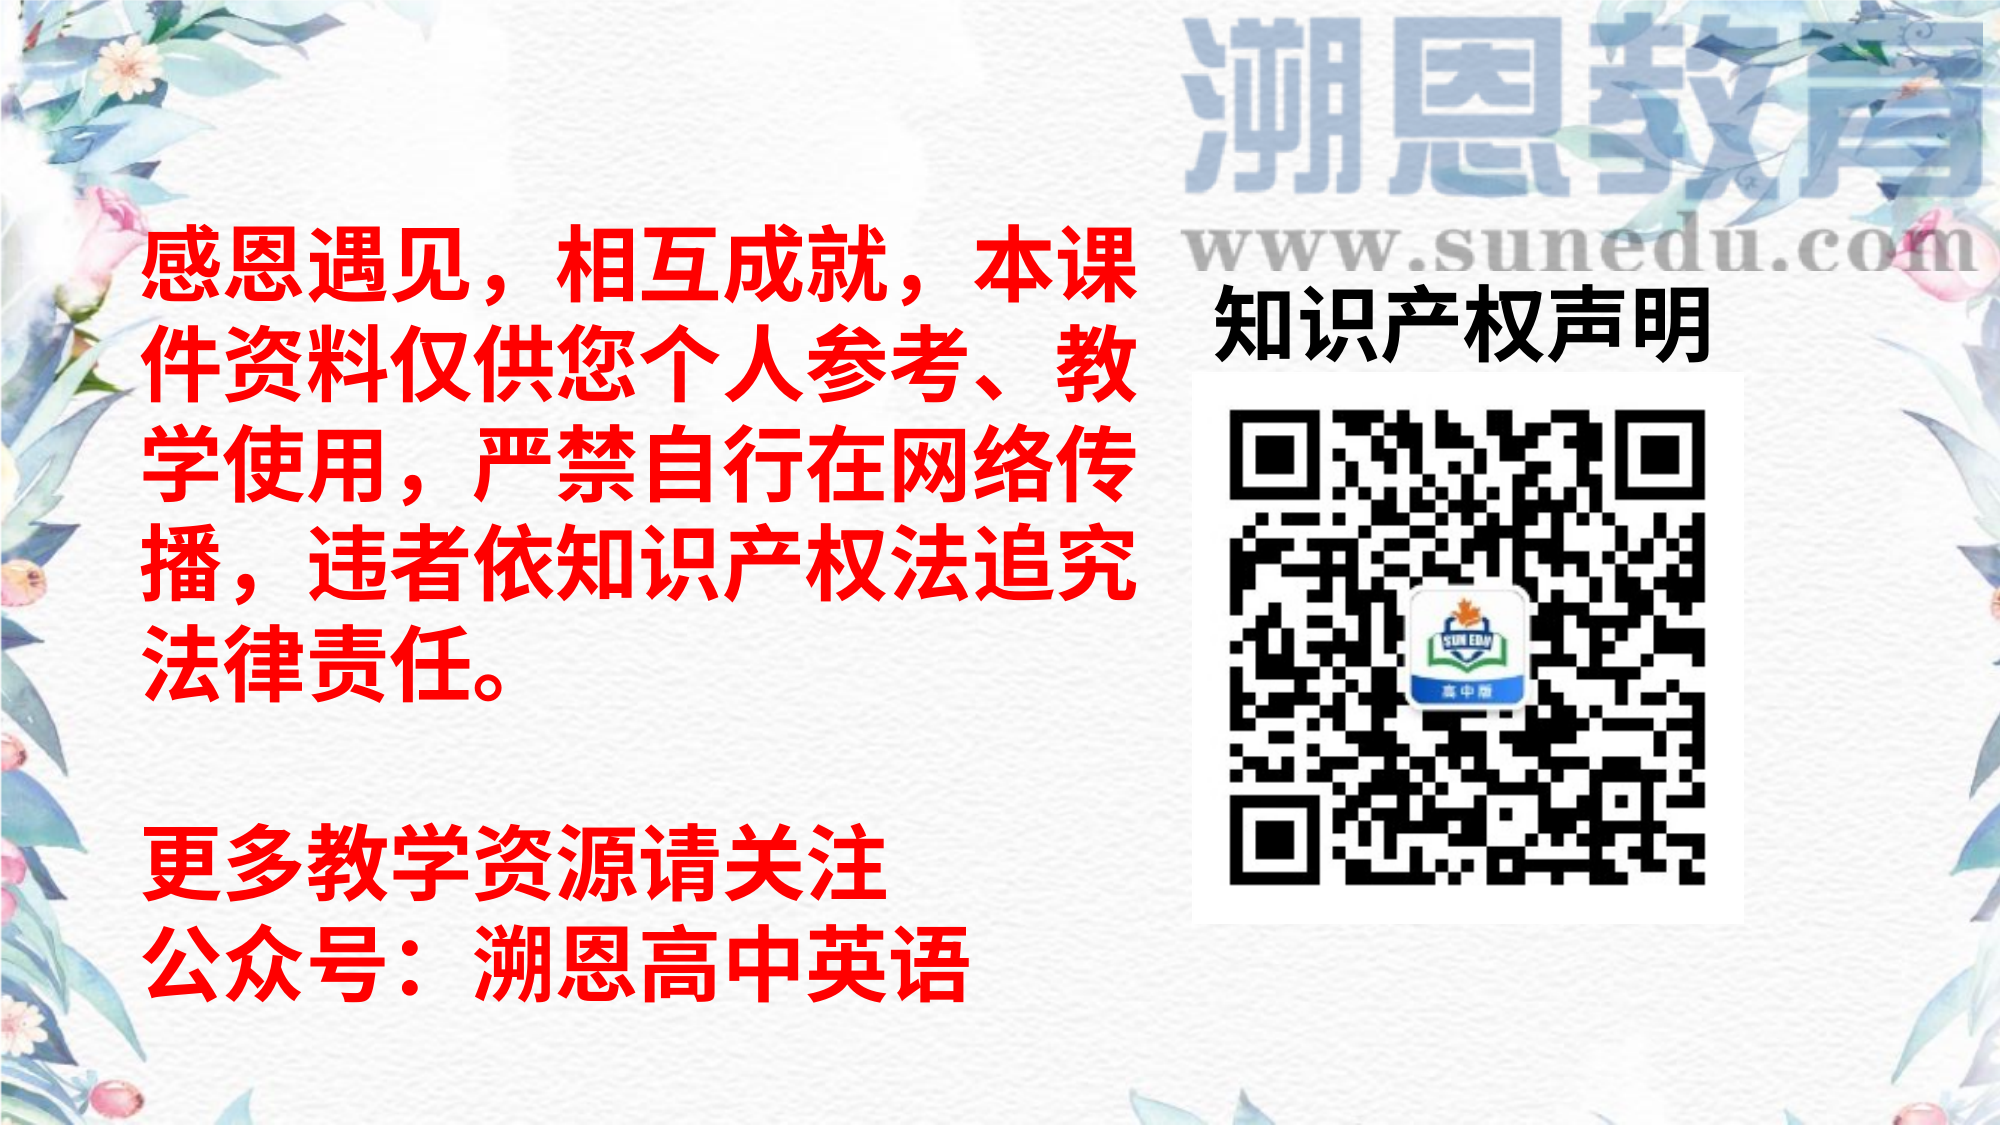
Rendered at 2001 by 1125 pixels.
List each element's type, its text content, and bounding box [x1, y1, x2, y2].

picture [3, 1, 2000, 1125]
text_box 知识产权声明 [1199, 265, 1791, 380]
text_box 感恩遇见，相互成就，本课件资料仅供您个人参考、教学使用，严禁自行在网络传播，违者依知识产权法追究法律责任。 更多教学资源请关注 公众号：溯恩高中英语 [125, 204, 1198, 1019]
